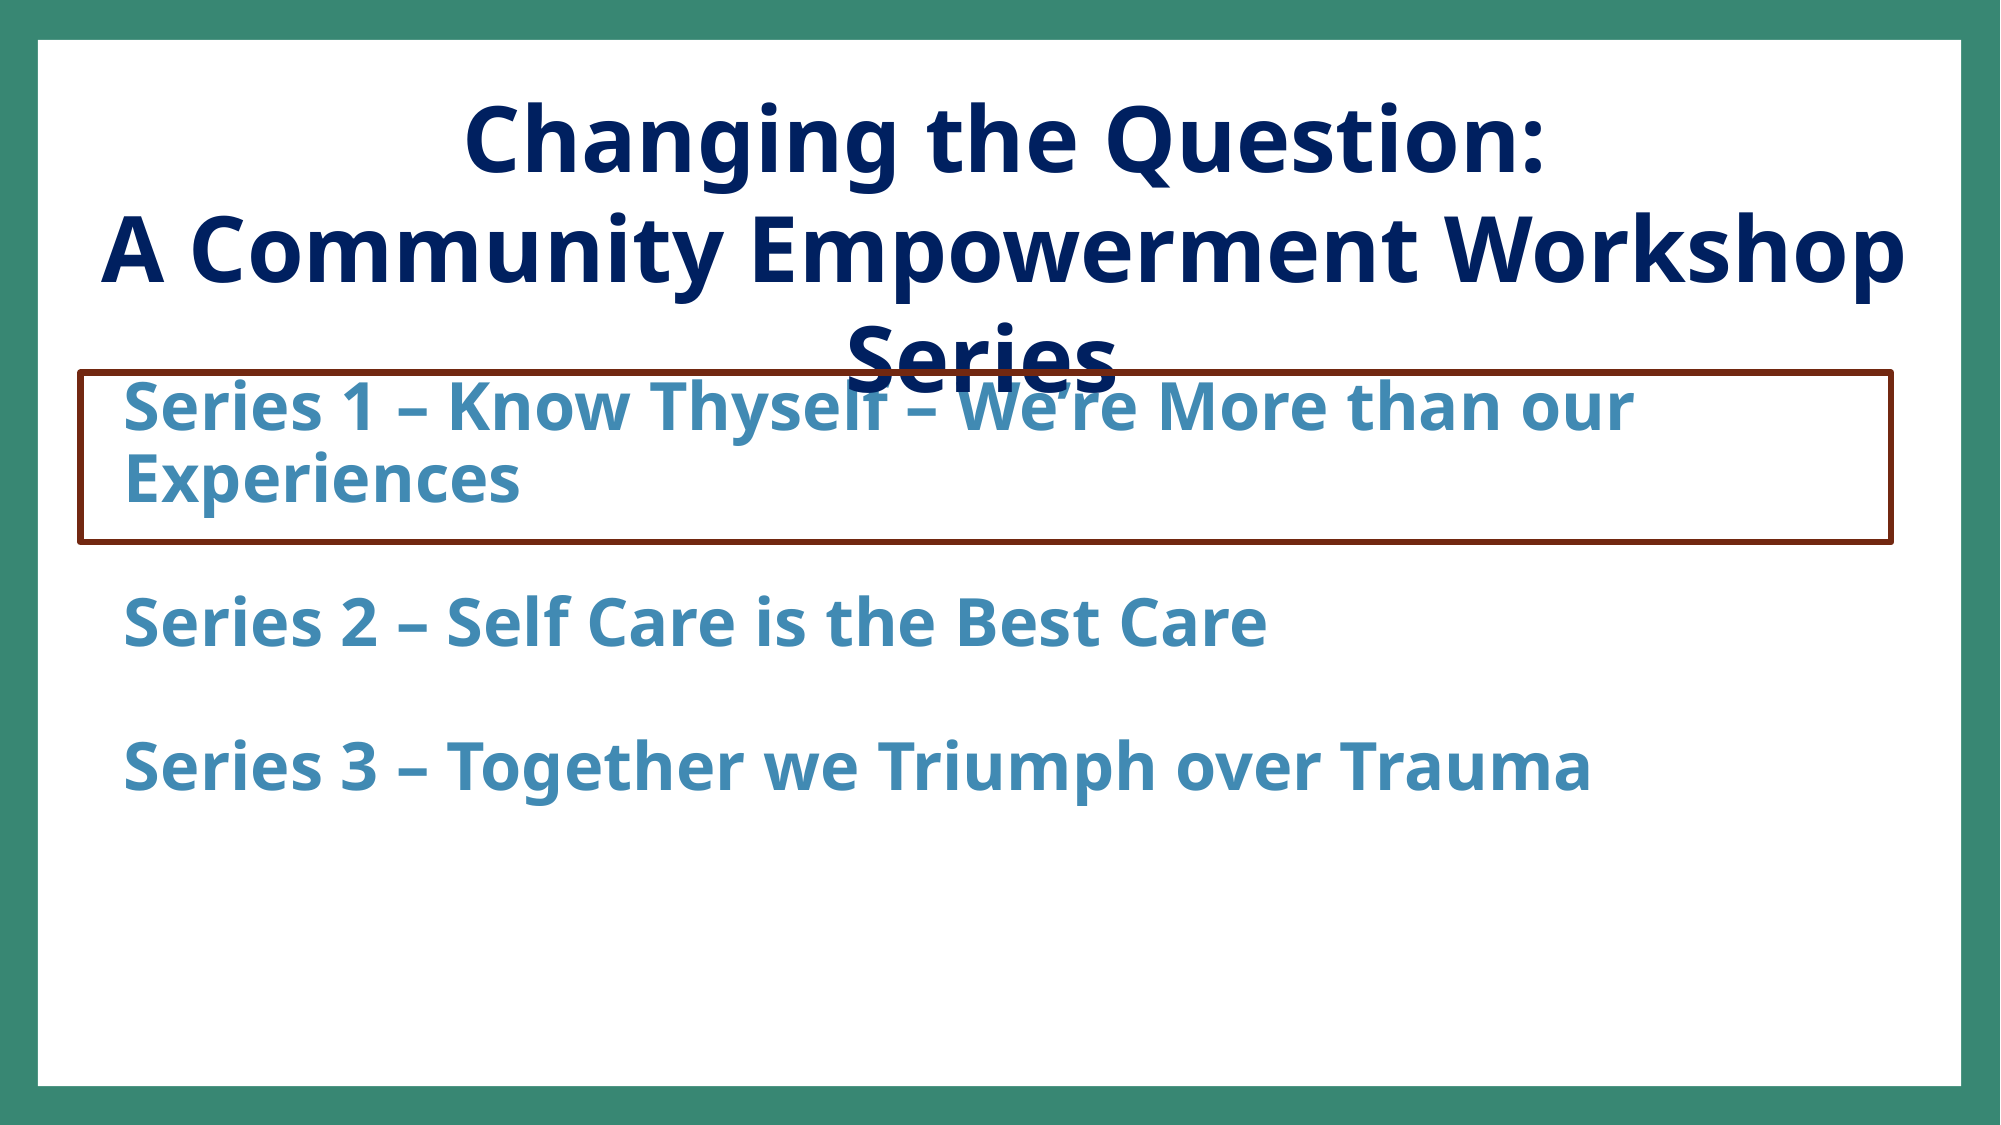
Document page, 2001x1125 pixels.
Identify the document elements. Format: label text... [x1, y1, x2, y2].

text_box Changing the Question: A Community Empowerment Workshop Series [45, 73, 1965, 418]
text_box [79, 371, 1893, 544]
title Series 1 – Know Thyself – We’re More than our Experiences Series 2 – Self Care is the Best Care Series 3 – Together we Triumph over Trauma [108, 418, 1965, 815]
